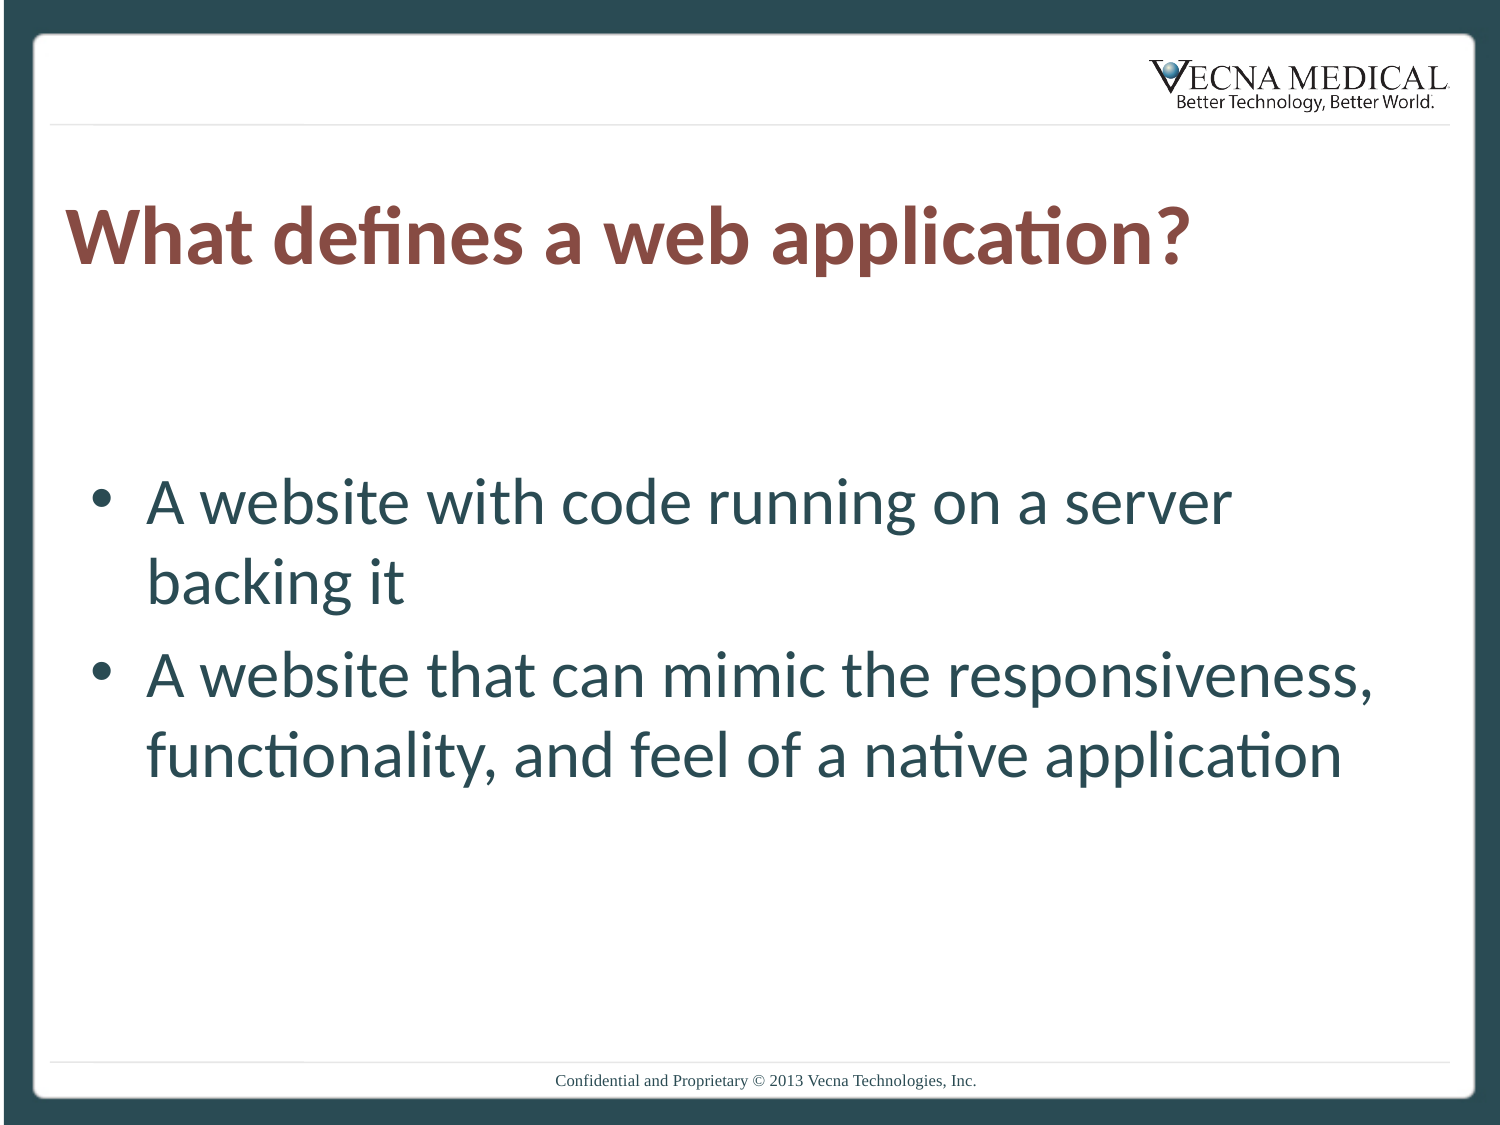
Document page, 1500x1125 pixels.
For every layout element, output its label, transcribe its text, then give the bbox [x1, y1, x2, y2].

picture [3, 0, 1500, 1125]
title What defines a web application? [50, 137, 1400, 325]
list A website with code running on a server backing it A website that can mimic the responsiveness, functionality, and feel of a native application [75, 450, 1425, 1005]
